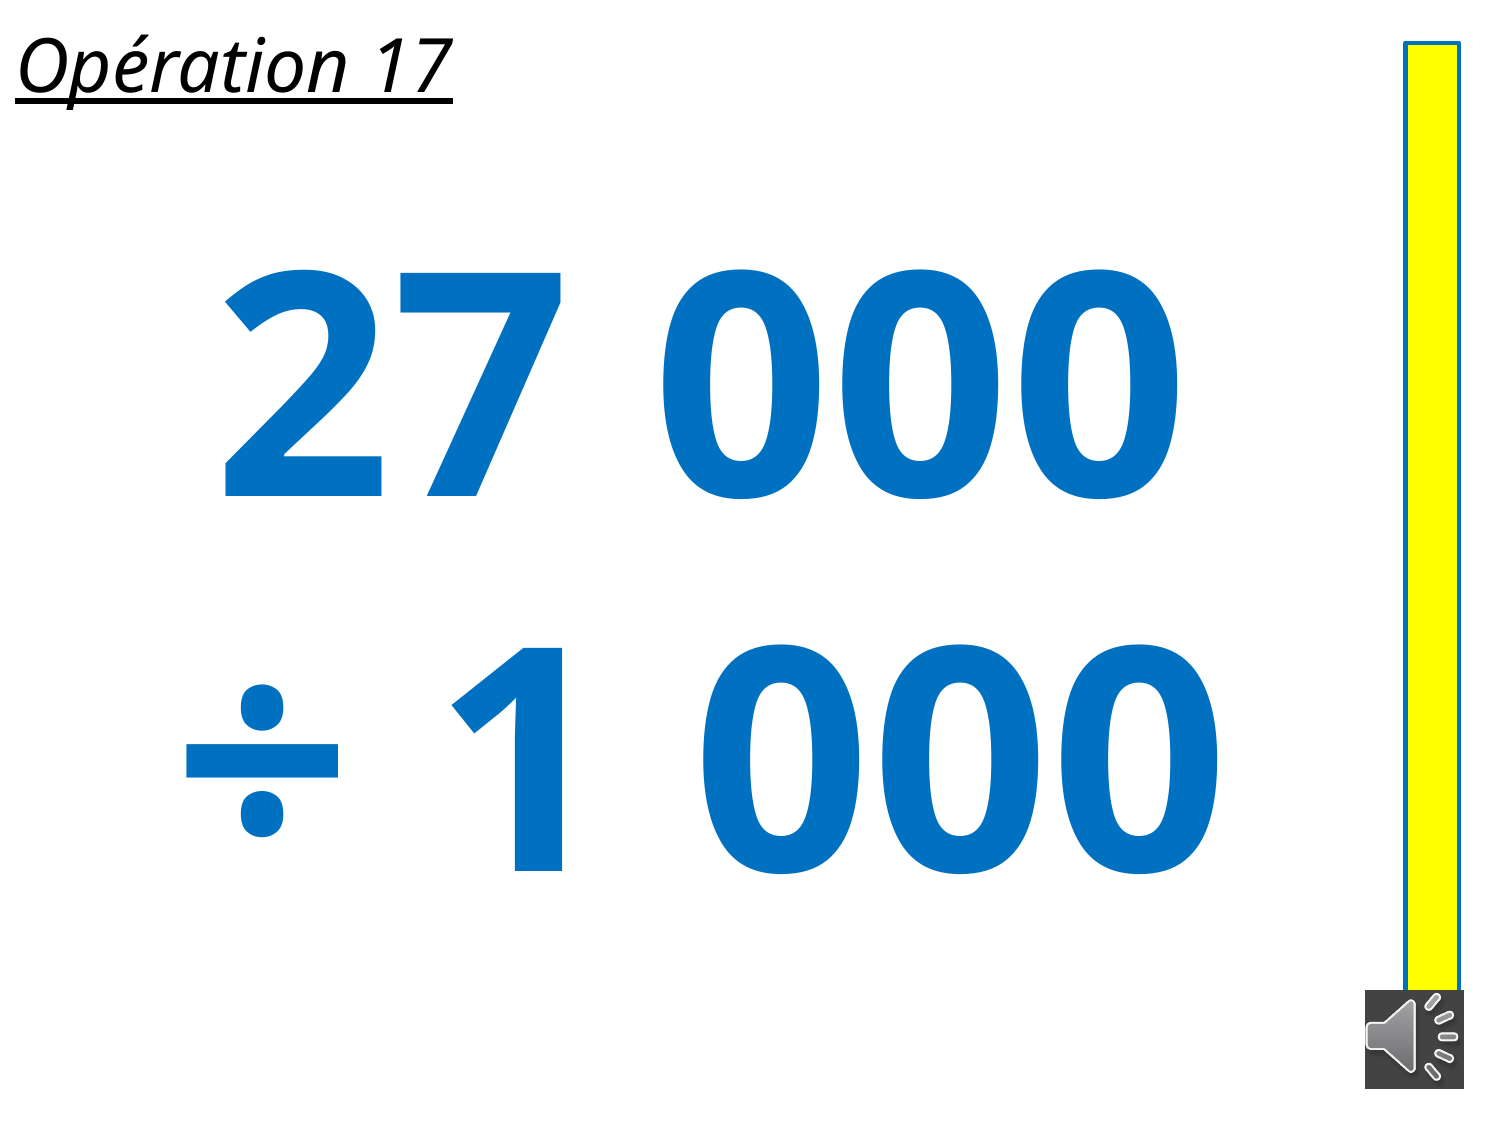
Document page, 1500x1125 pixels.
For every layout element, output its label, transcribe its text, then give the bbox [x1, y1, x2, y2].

title Opération 17 [0, 0, 502, 126]
picture [1364, 989, 1465, 1090]
text_box 27 000 ÷ 1 000 [0, 176, 1403, 941]
text_box [1403, 41, 1461, 987]
